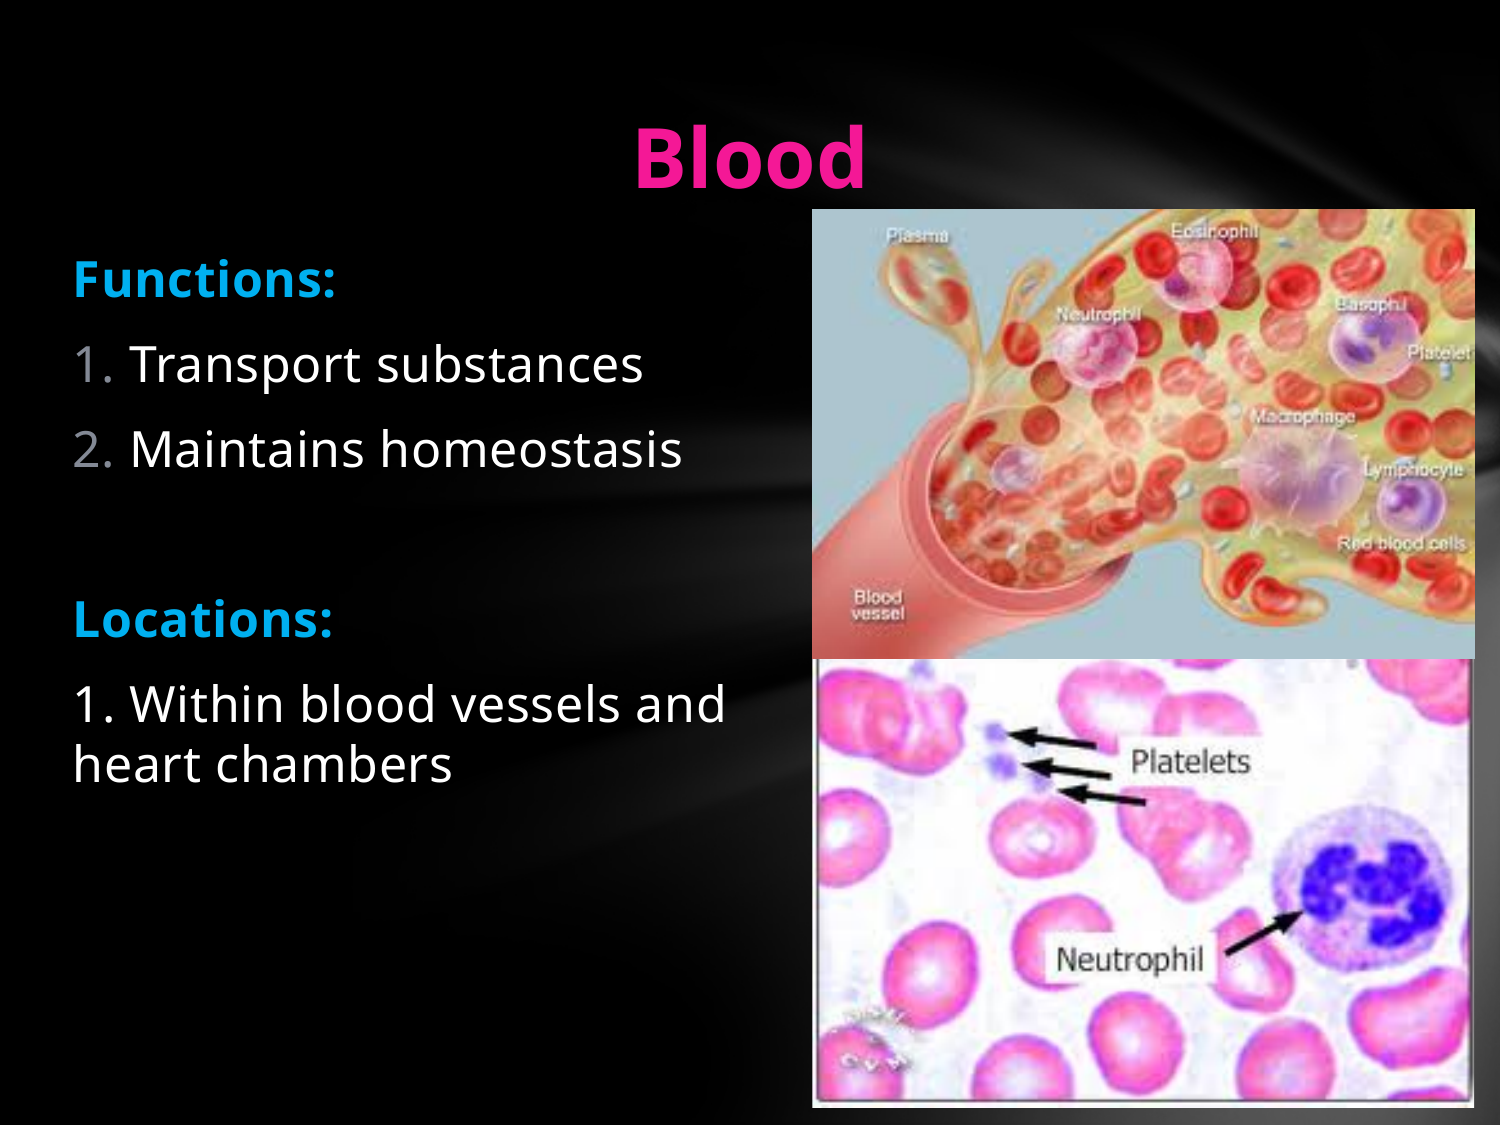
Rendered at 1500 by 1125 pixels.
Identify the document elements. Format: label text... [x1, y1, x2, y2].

title Blood [57, 37, 1443, 213]
list Functions: Transport substances Maintains homeostasis Locations: 1. Within blood vessels and heart chambers [57, 239, 806, 1015]
picture [812, 208, 1475, 1108]
